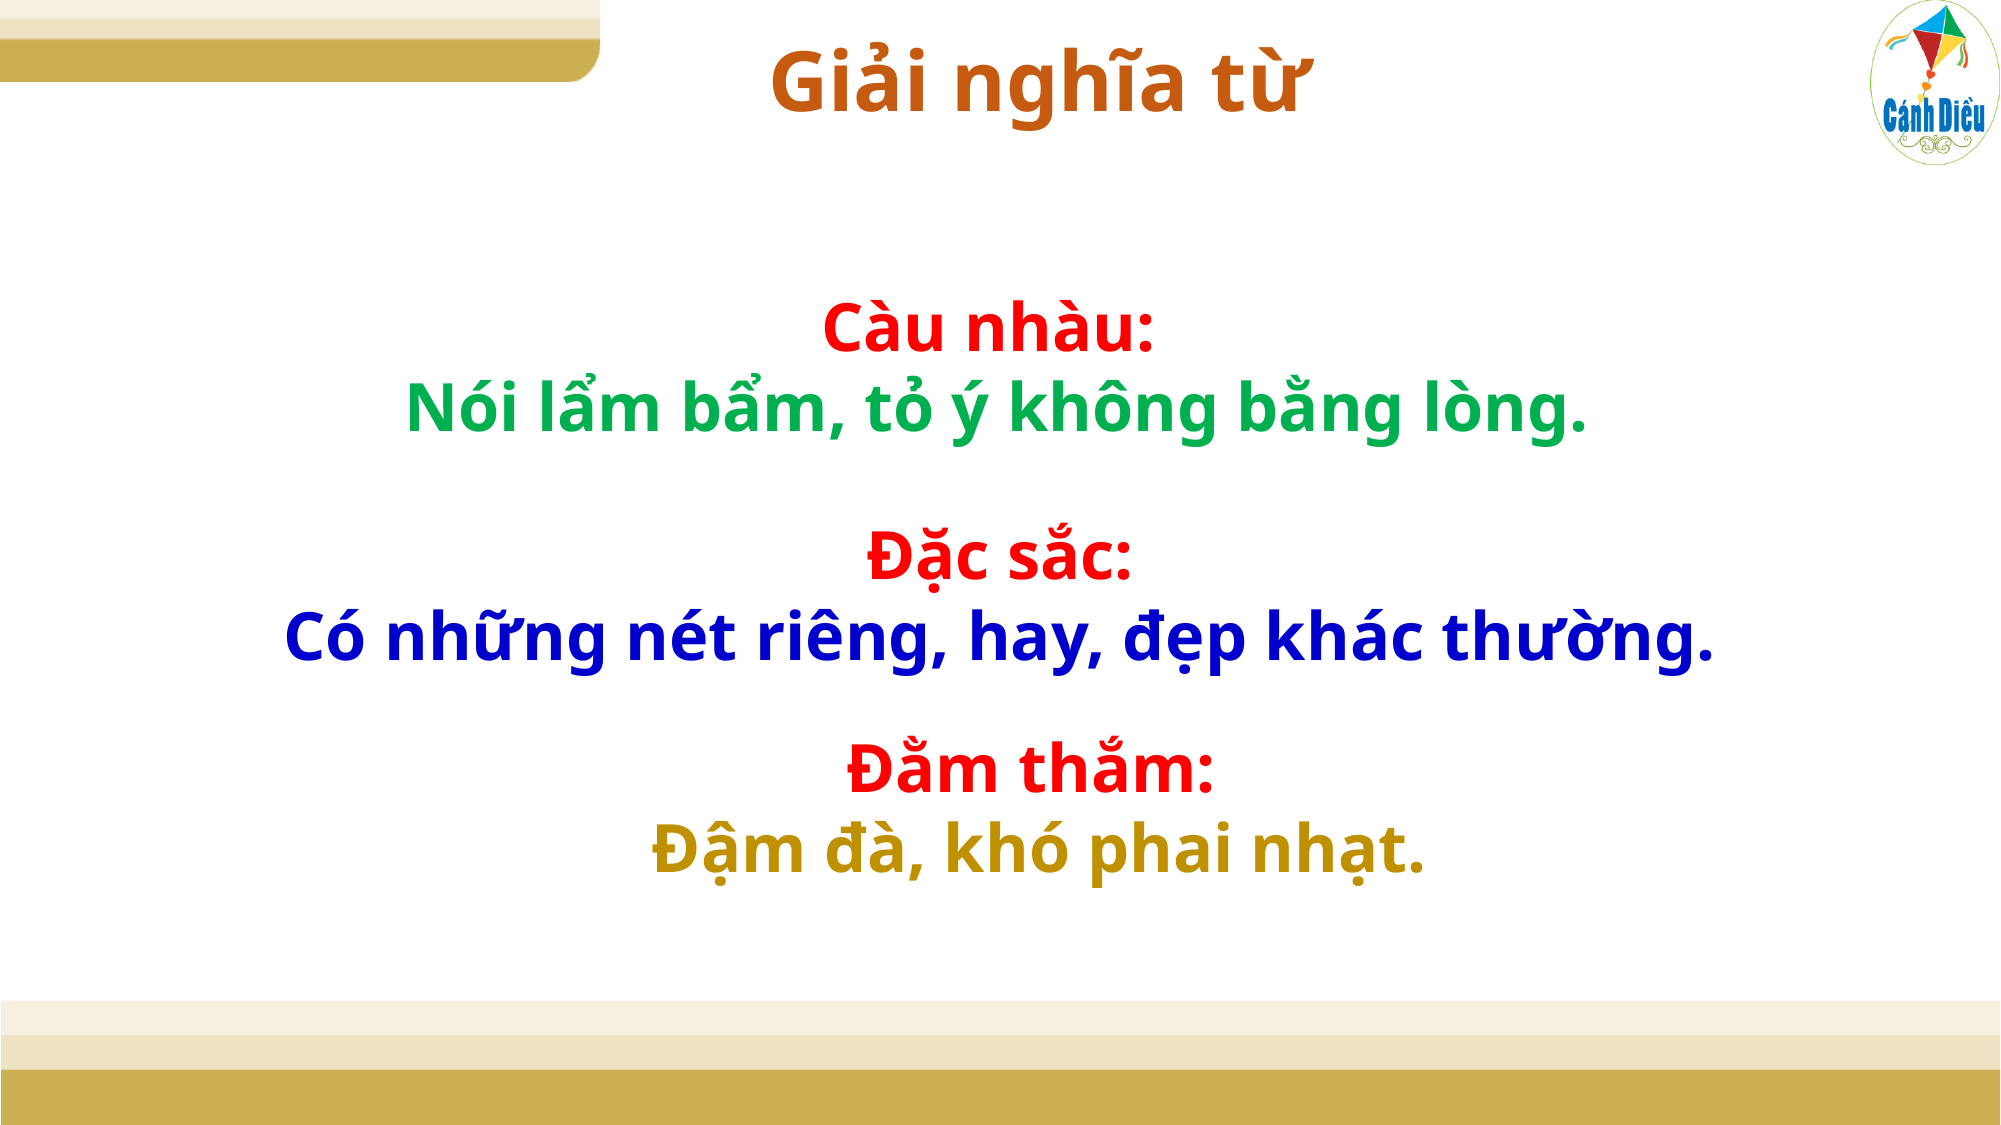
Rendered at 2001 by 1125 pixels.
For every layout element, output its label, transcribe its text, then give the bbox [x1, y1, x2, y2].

text_box Càu nhàu: Nói lẩm bẩm, tỏ ý không bằng lòng. [28, 277, 1965, 453]
text_box Đằm thắm: Đậm đà, khó phai nhạt. [74, 718, 2000, 893]
text_box Đặc sắc: Có những nét riêng, hay, đẹp khác thường. [35, 506, 1965, 681]
picture [1870, 0, 2000, 165]
text_box Giải nghĩa từ [589, 20, 1490, 136]
